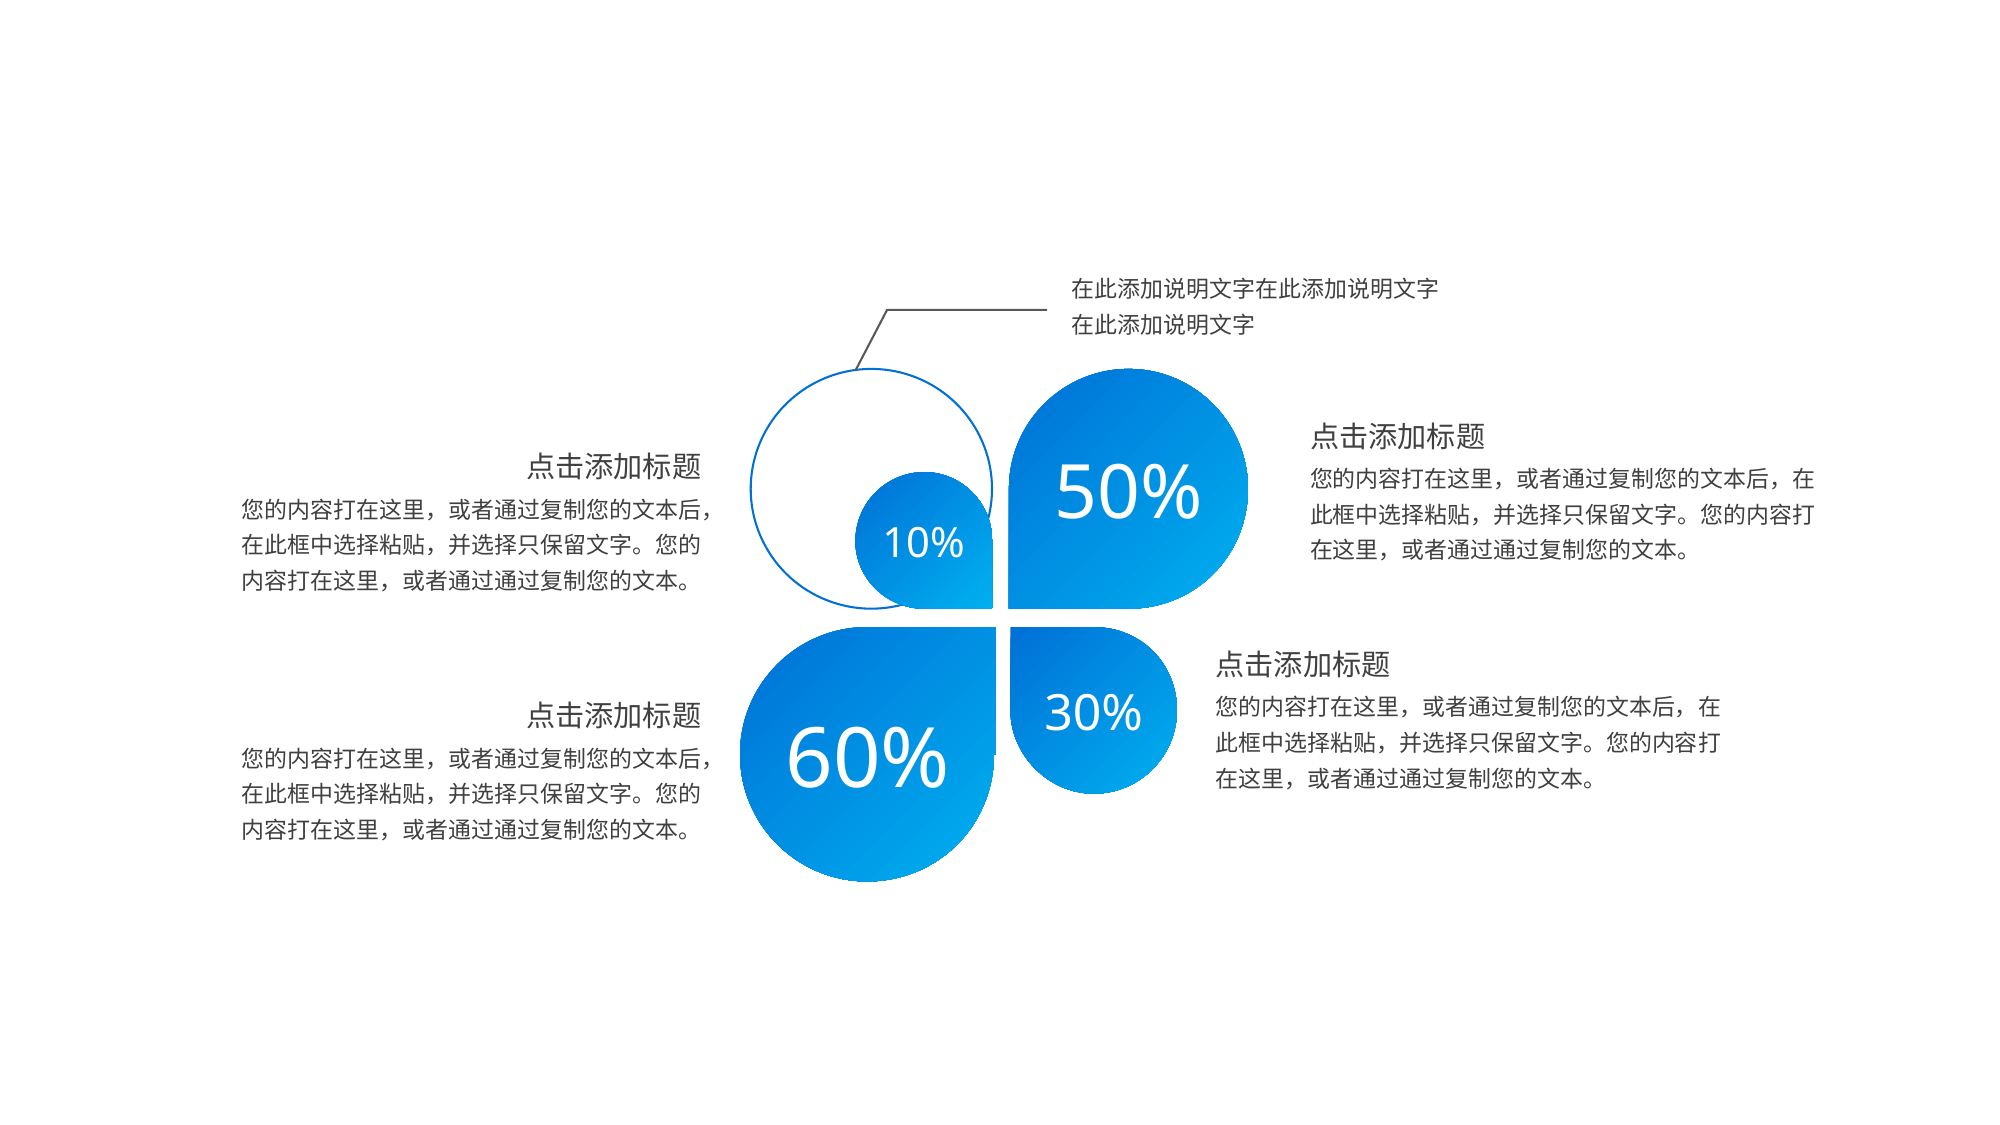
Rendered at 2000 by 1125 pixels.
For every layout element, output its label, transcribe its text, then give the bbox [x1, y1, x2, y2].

text_box 点击添加标题 [1295, 400, 1781, 448]
text_box 50% [1006, 366, 1251, 611]
text_box 您的内容打在这里，或者通过复制您的文本后，在此框中选择粘贴，并选择只保留文字。您的内容打在这里，或者通过通过复制您的文本。 [206, 479, 717, 602]
text_box 点击添加标题 [230, 431, 717, 479]
text_box 您的内容打在这里，或者通过复制您的文本后，在此框中选择粘贴，并选择只保留文字。您的内容打在这里，或者通过通过复制您的文本。 [1200, 677, 1745, 799]
text_box 在此添加说明文字在此添加说明文字 在此添加说明文字 [1056, 259, 1473, 346]
text_box 点击添加标题 [1200, 628, 1687, 677]
text_box 点击添加标题 [230, 680, 717, 728]
text_box 10% [853, 469, 995, 611]
text_box 30% [1008, 625, 1180, 796]
text_box [748, 366, 995, 611]
text_box 您的内容打在这里，或者通过复制您的文本后，在此框中选择粘贴，并选择只保留文字。您的内容打在这里，或者通过通过复制您的文本。 [206, 728, 717, 851]
text_box 您的内容打在这里，或者通过复制您的文本后，在此框中选择粘贴，并选择只保留文字。您的内容打在这里，或者通过通过复制您的文本。 [1295, 448, 1839, 571]
text_box 60% [737, 625, 999, 884]
text_box [855, 309, 1048, 371]
